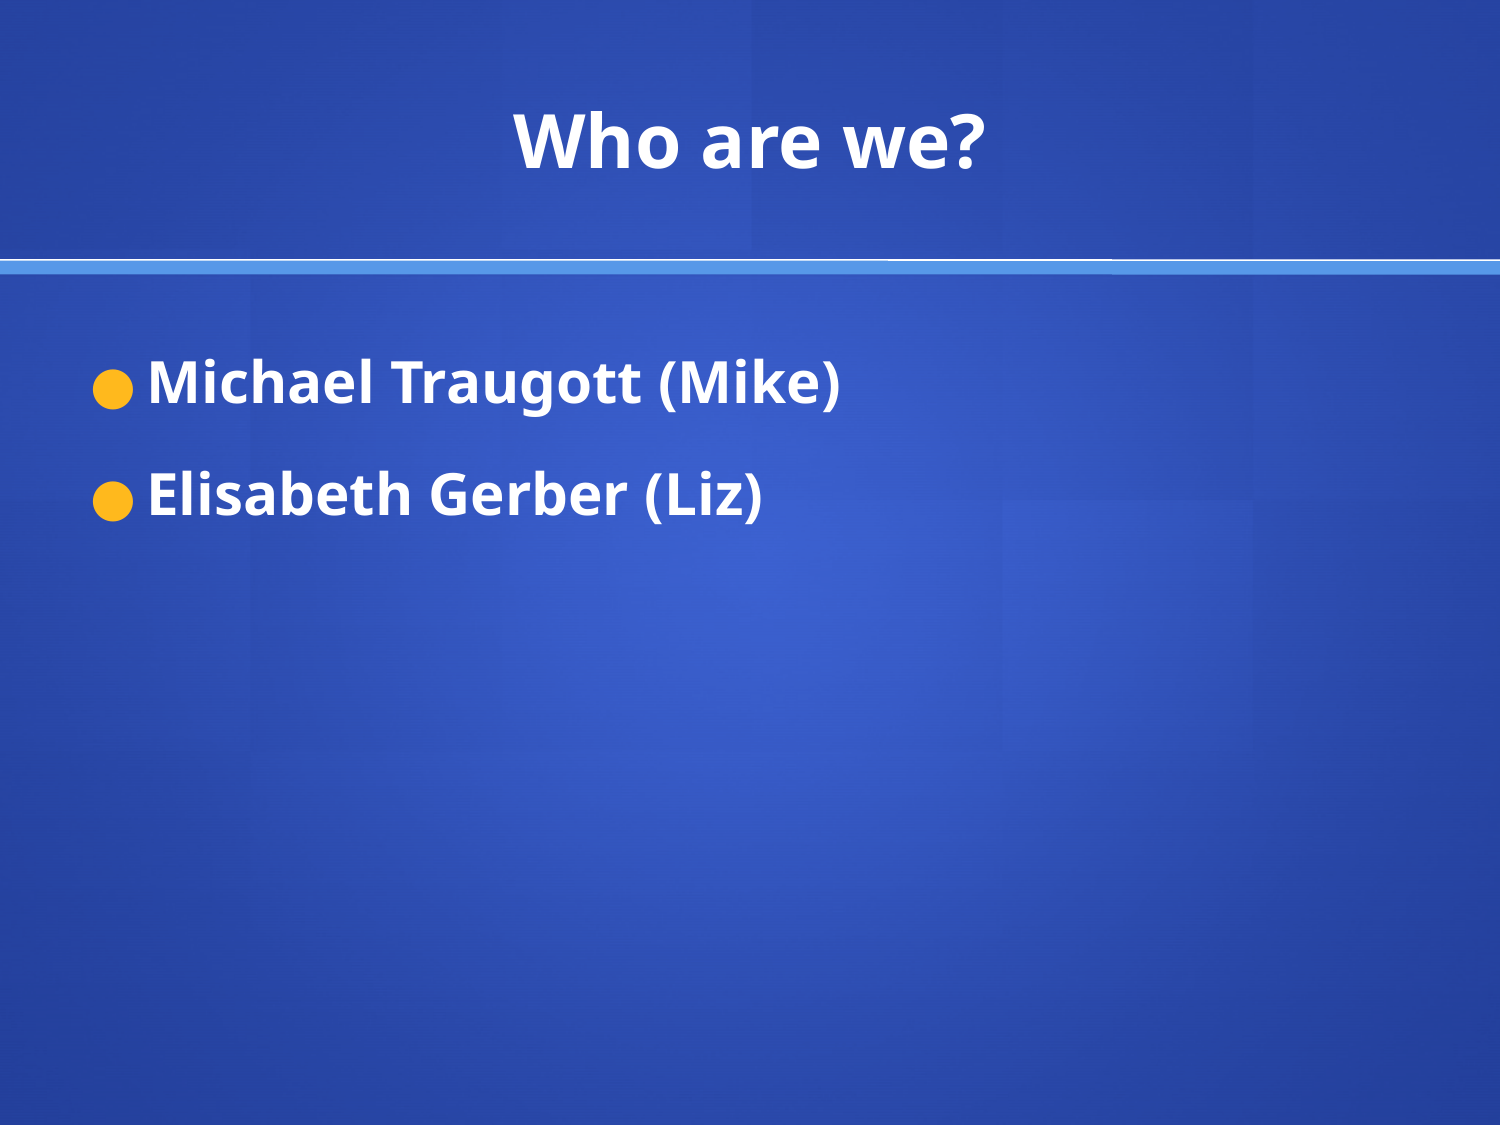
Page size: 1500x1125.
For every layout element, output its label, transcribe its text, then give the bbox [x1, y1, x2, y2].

list Michael Traugott (Mike) Elisabeth Gerber (Liz) [75, 337, 1425, 988]
picture [0, 0, 1500, 259]
picture [0, 275, 1500, 1125]
title Who are we? [75, 45, 1425, 233]
